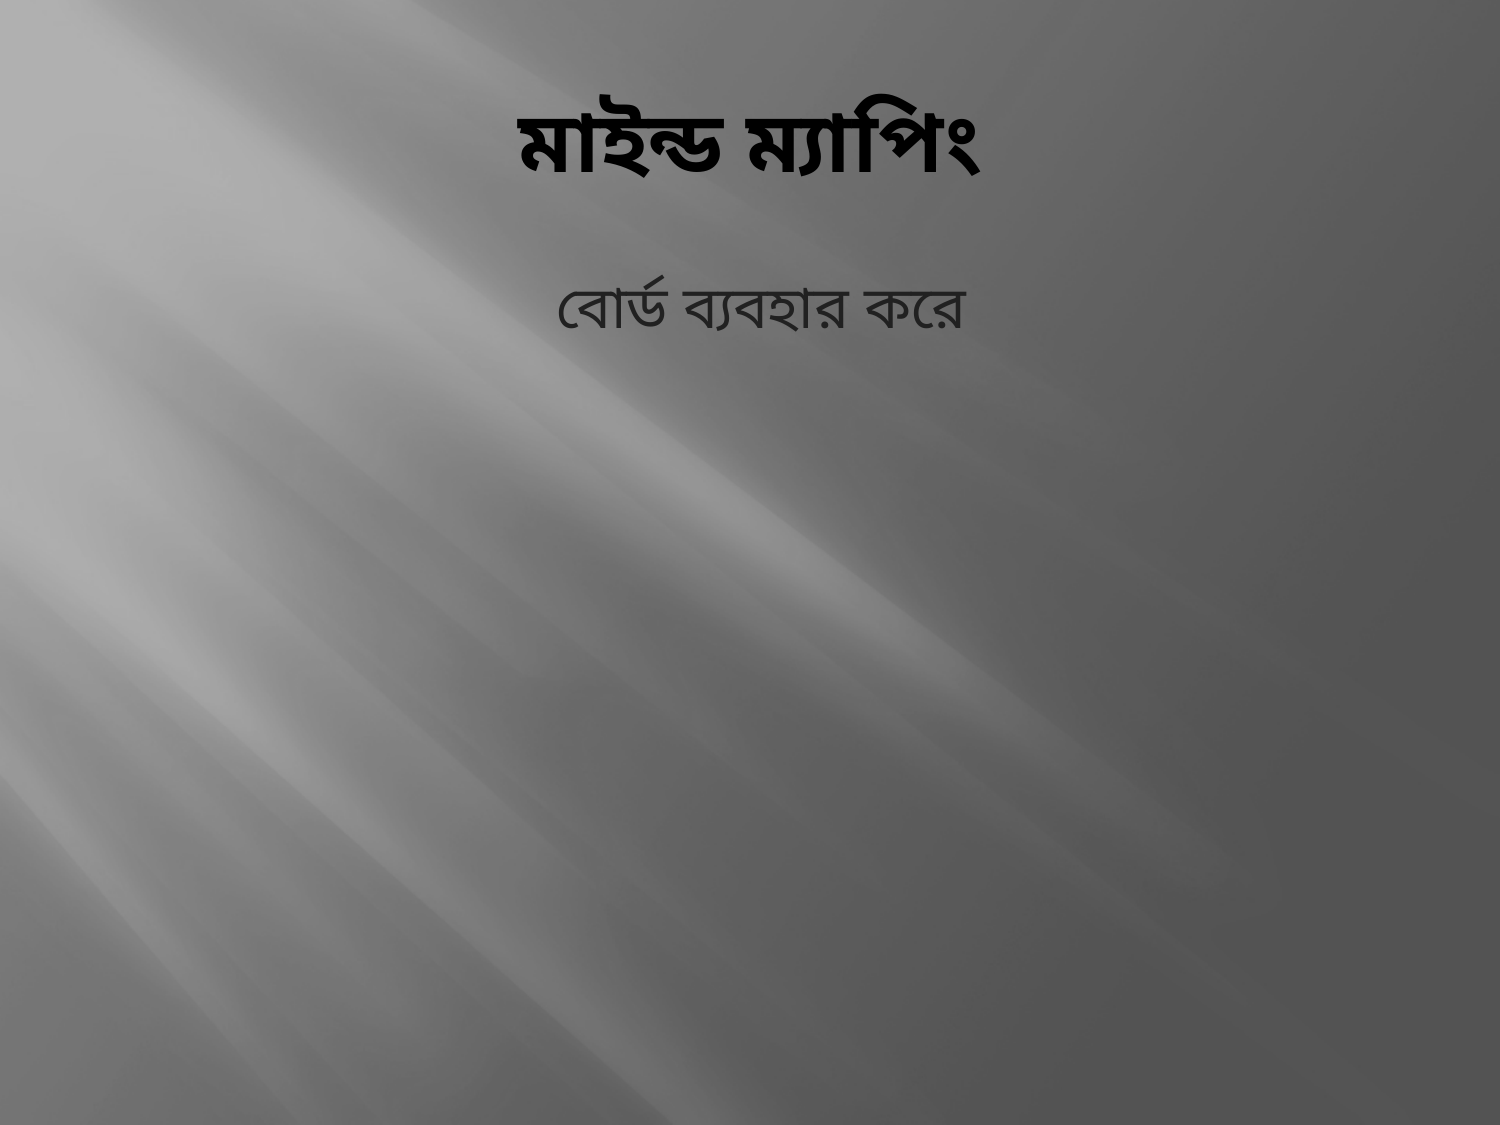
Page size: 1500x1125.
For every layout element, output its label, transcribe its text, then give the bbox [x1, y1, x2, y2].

list বোর্ড ব্যবহার করে [75, 262, 1425, 1035]
title মাইন্ড ম্যাপিং [75, 45, 1425, 233]
